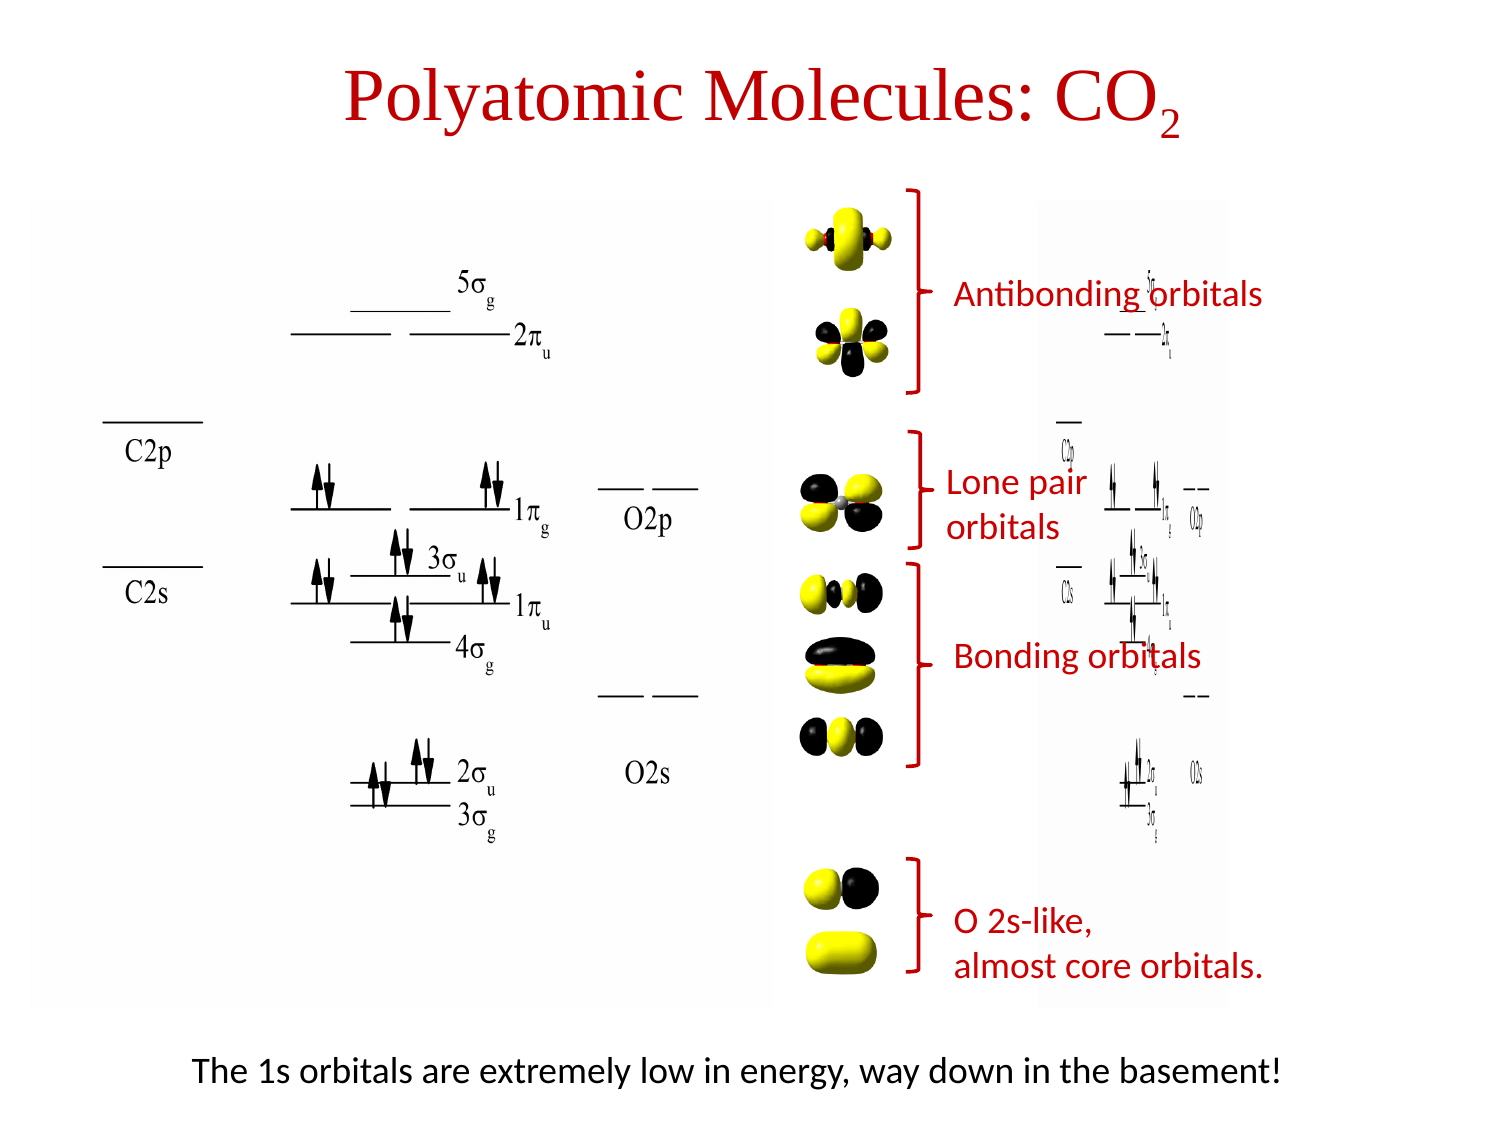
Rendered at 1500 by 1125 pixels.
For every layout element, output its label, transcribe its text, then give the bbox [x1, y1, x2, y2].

title Polyatomic Molecules: CO2 [87, 2, 1438, 191]
text_box O 2s-like, almost core orbitals. [1233, 888, 1455, 994]
text_box [905, 189, 920, 200]
text_box Antibonding orbitals [1233, 261, 1341, 321]
text_box The 1s orbitals are extremely low in energy, way down in the basement! [176, 1038, 1365, 1099]
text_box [29, 201, 1228, 1009]
